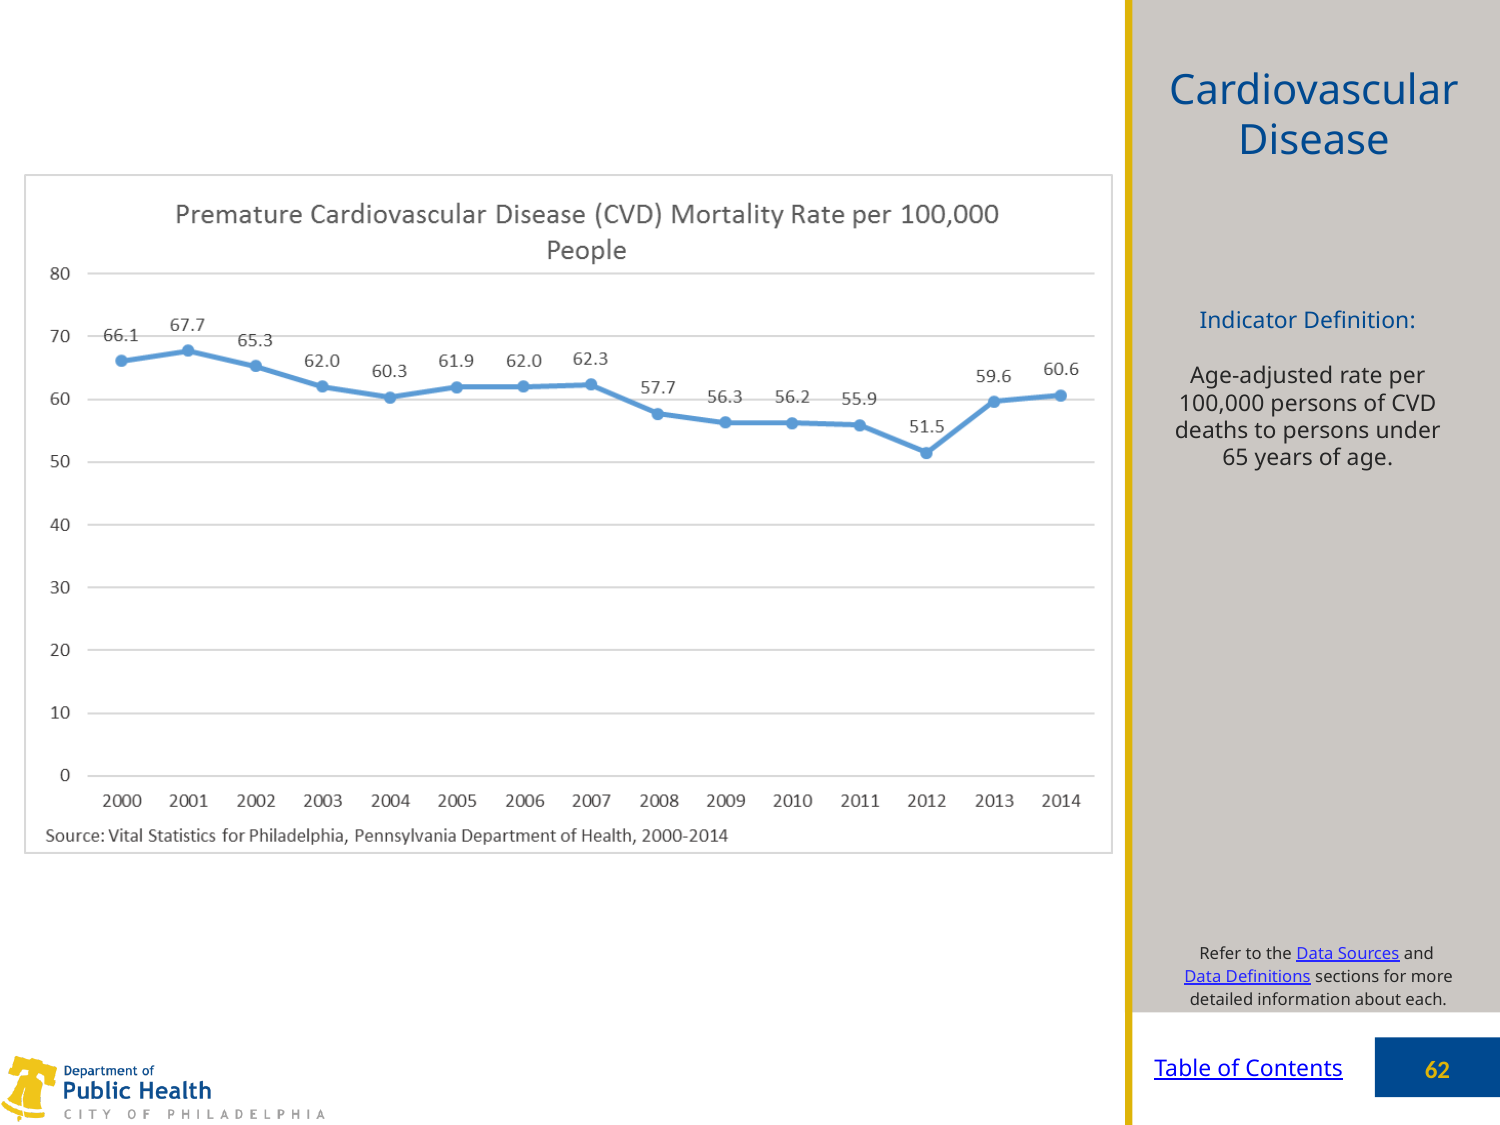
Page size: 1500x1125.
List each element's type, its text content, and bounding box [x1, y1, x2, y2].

picture [24, 174, 1113, 855]
text_box Indicator Definition: Age-adjusted rate per 100,000 persons of CVD deaths to persons under 65 years of age. [1145, 298, 1471, 478]
list Cardiovascular Disease [1151, 24, 1477, 200]
picture [0, 1055, 325, 1122]
